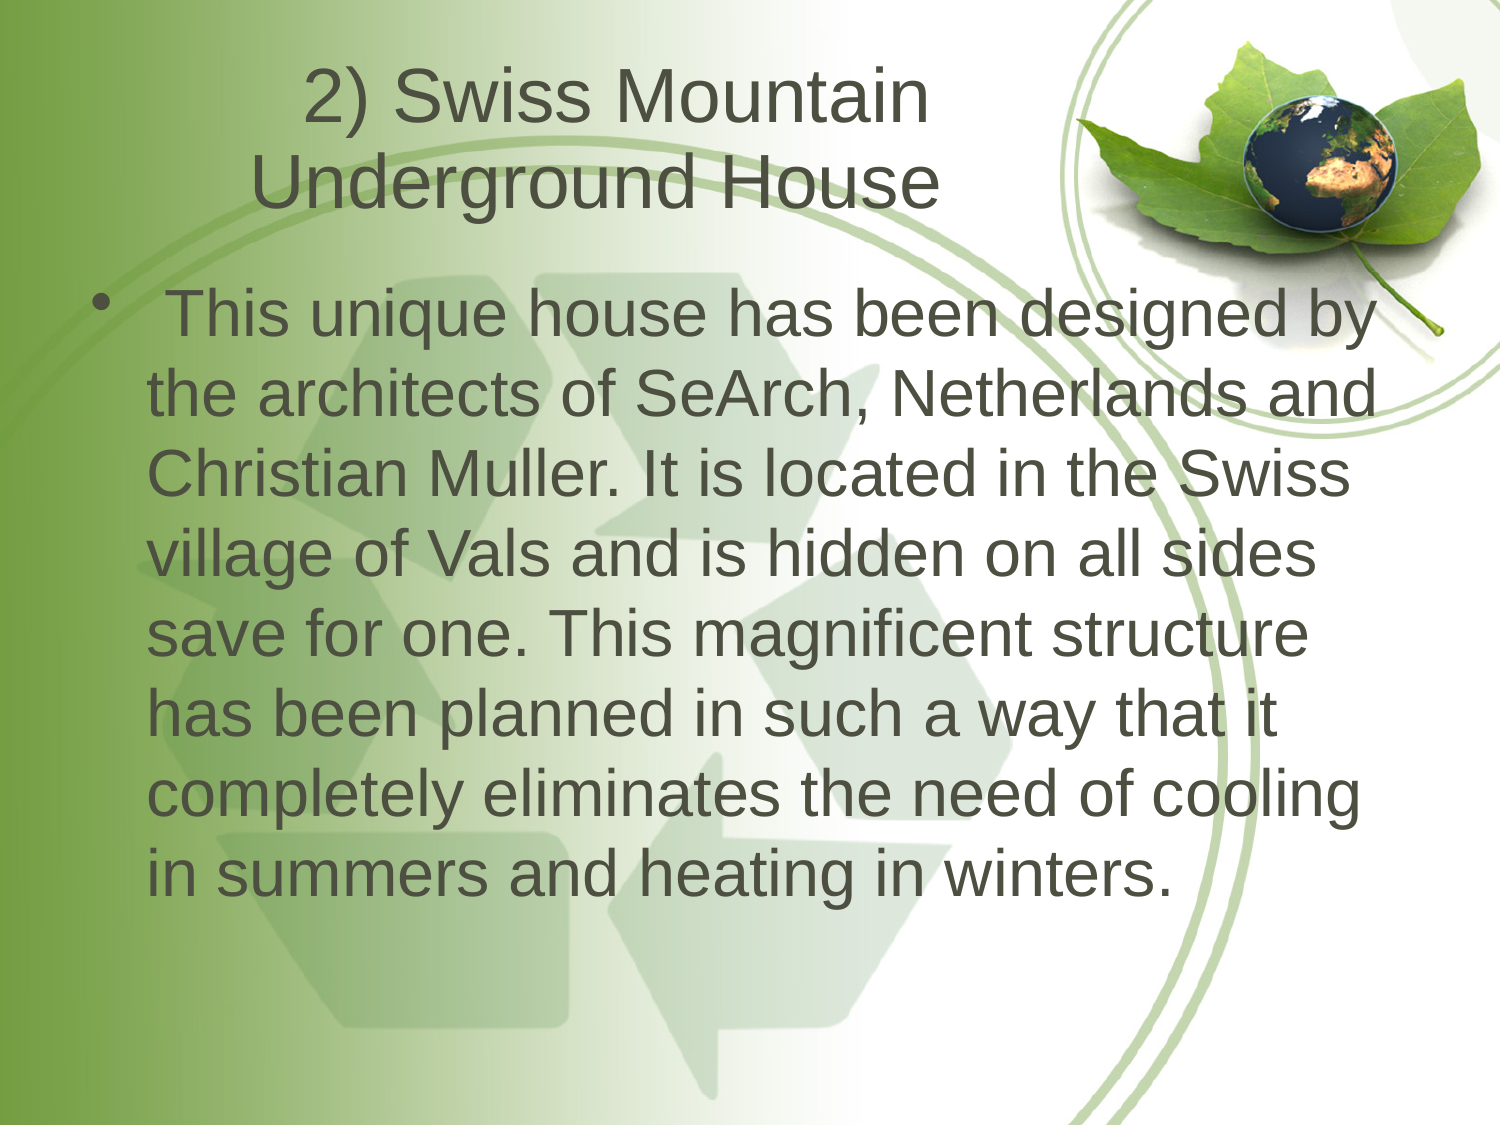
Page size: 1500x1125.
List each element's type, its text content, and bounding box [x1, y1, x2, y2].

title 2) Swiss Mountain Underground House [75, 45, 1138, 233]
list This unique house has been designed by the architects of SeArch, Netherlands and Christian Muller. It is located in the Swiss village of Vals and is hidden on all sides save for one. This magnificent structure has been planned in such a way that it completely eliminates the need of cooling in summers and heating in winters. [75, 262, 1425, 1100]
picture [0, 0, 1500, 1125]
